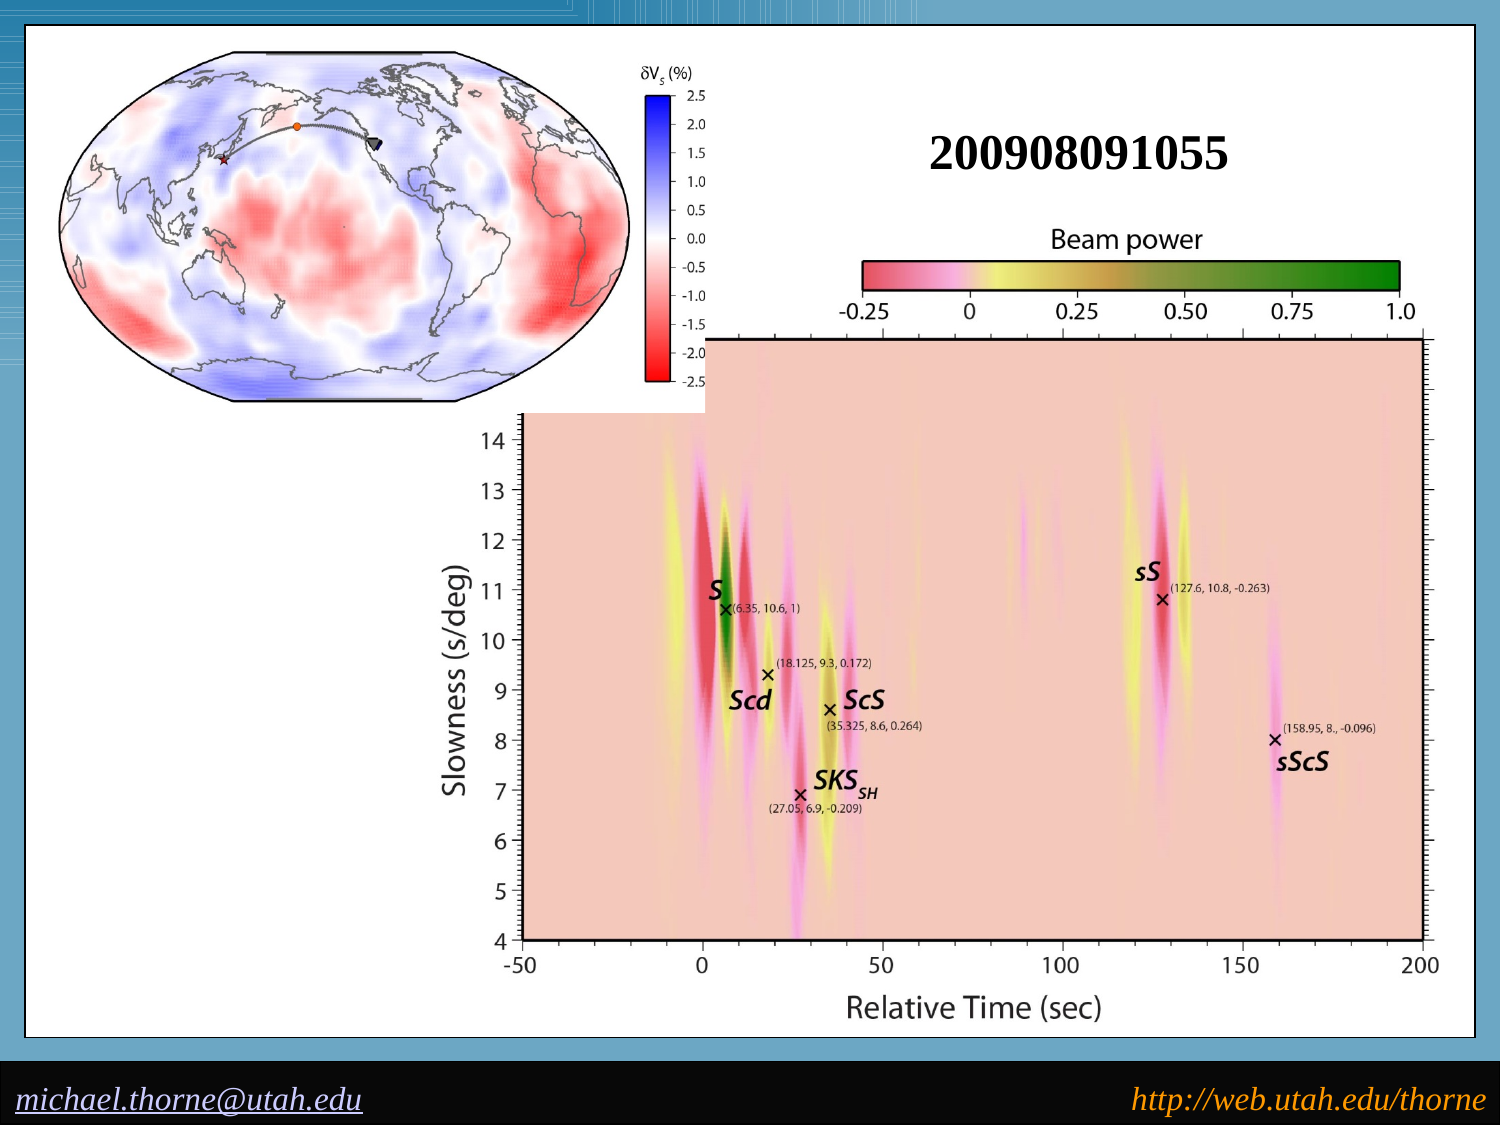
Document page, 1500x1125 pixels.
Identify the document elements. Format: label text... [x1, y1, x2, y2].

text_box 200908091055 [914, 112, 1244, 188]
picture [49, 40, 1440, 1027]
